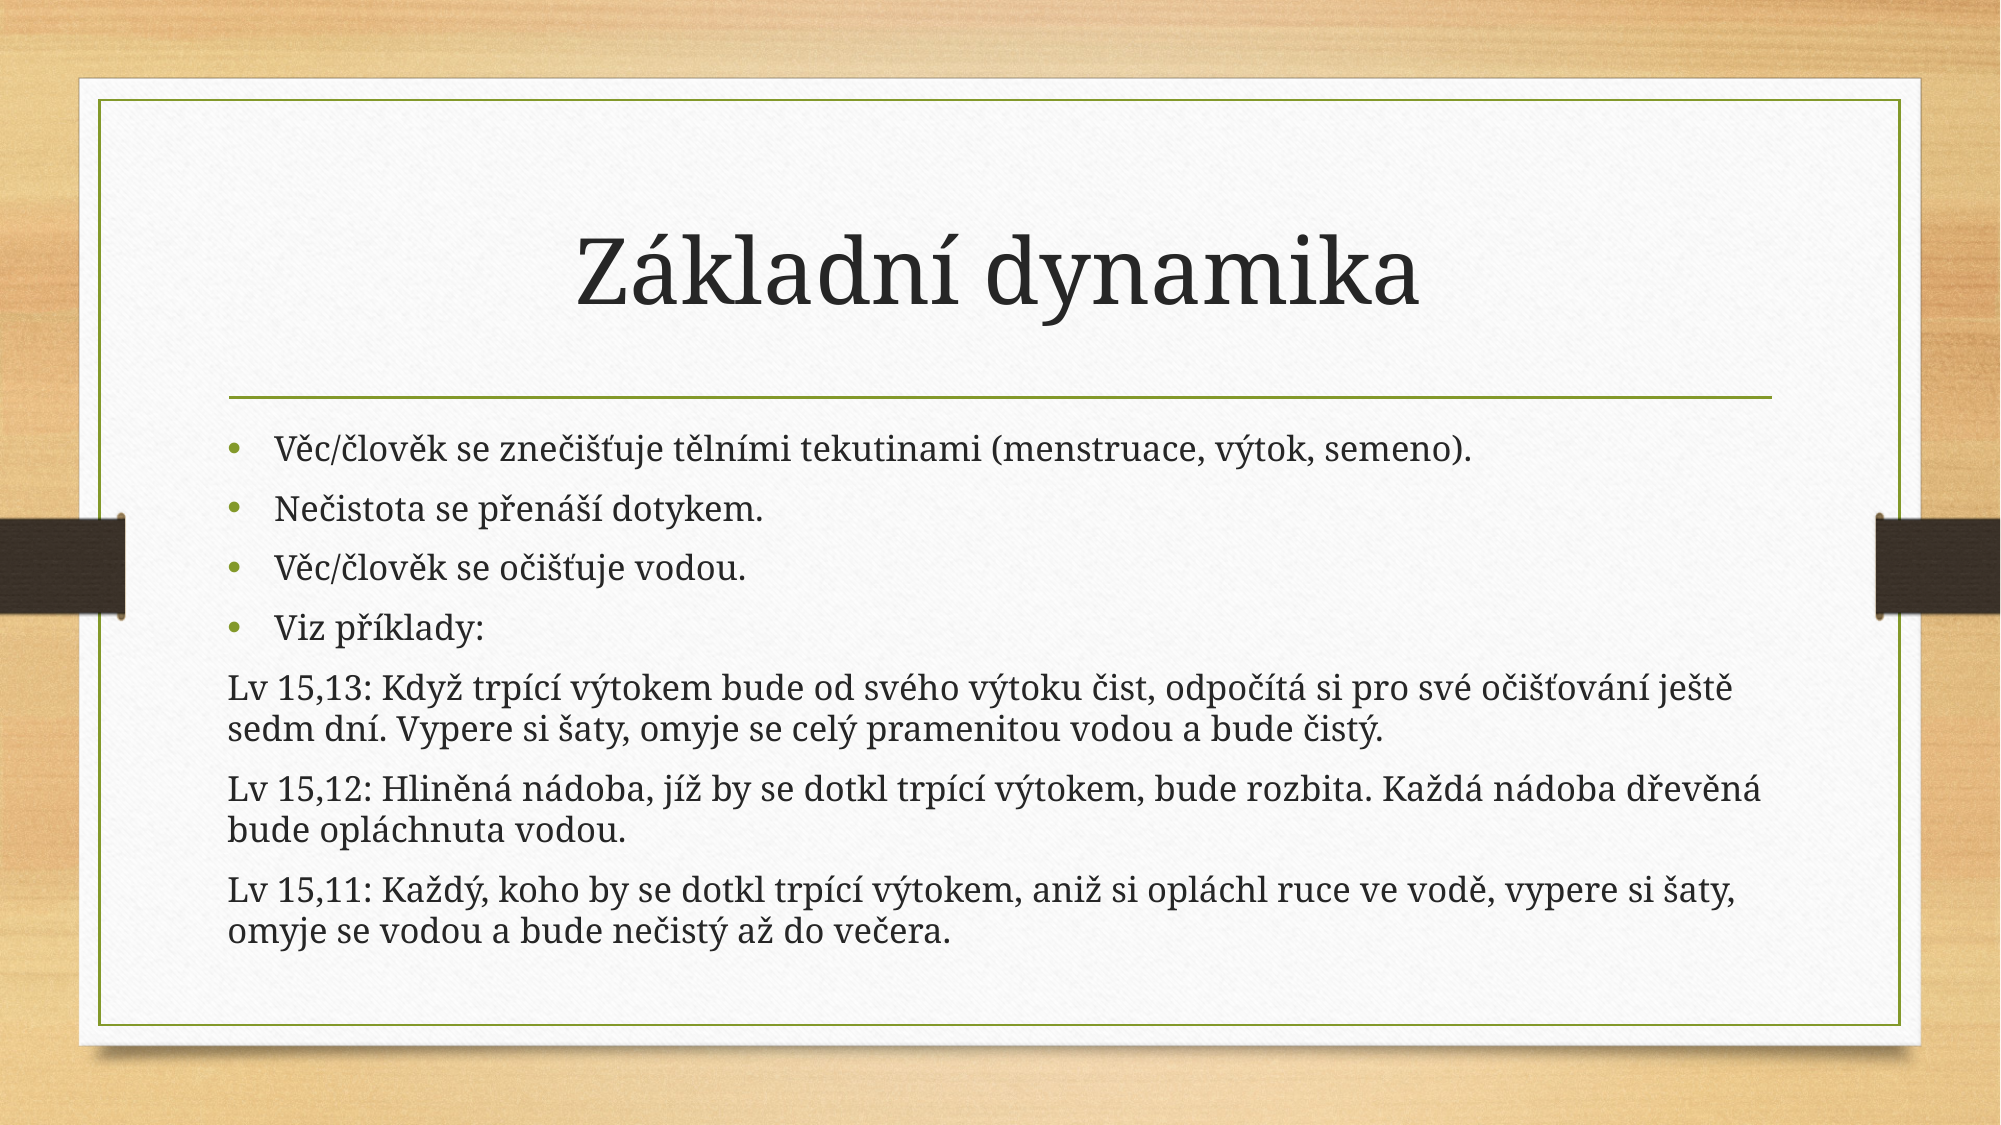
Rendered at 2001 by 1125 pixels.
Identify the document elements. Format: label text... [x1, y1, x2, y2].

list Věc/člověk se znečišťuje tělními tekutinami (menstruace, výtok, semeno). Nečistota se přenáší dotykem. Věc/člověk se očišťuje vodou. Viz příklady: Lv 15,13: Když trpící výtokem bude od svého výtoku čist, odpočítá si pro své očišťování ještě sedm dní. Vypere si šaty, omyje se celý pramenitou vodou a bude čistý. Lv 15,12: Hliněná nádoba, jíž by se dotkl trpící výtokem, bude rozbita. Každá nádoba dřevěná bude opláchnuta vodou. Lv 15,11: Každý, koho by se dotkl trpící výtokem, aniž si opláchl ruce ve vodě, vypere si šaty, omyje se vodou a bude nečistý až do večera. [212, 419, 1788, 964]
picture [0, 0, 2001, 1125]
title Základní dynamika [212, 161, 1788, 375]
